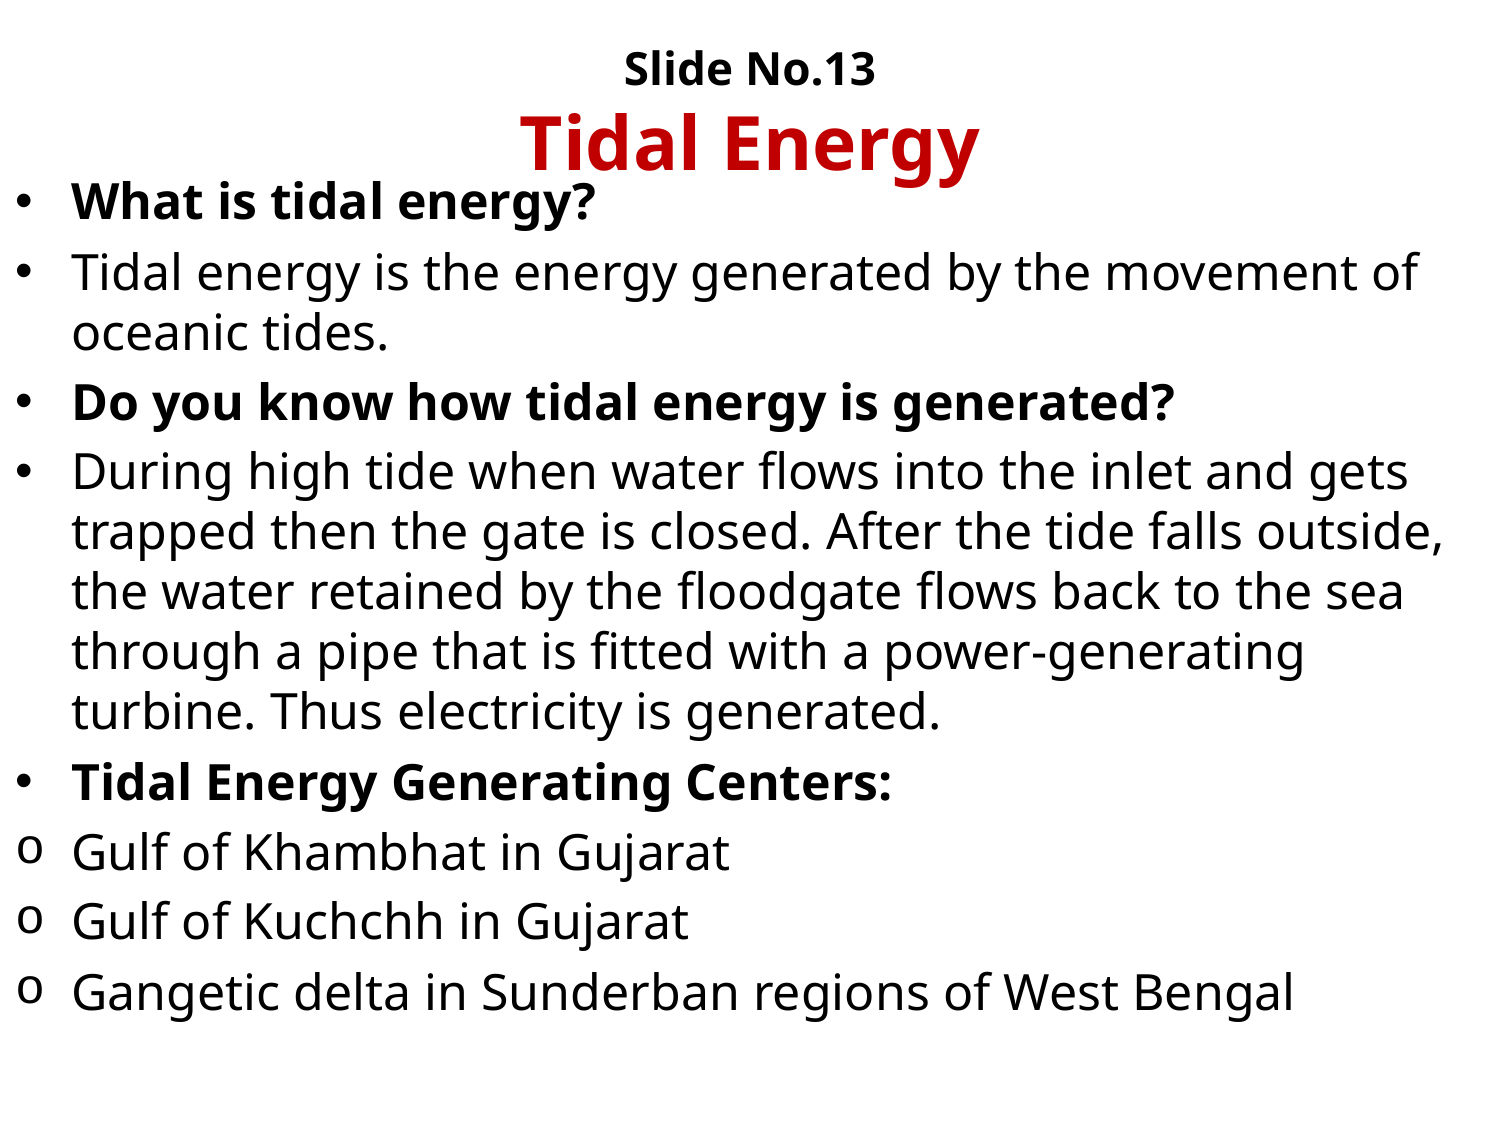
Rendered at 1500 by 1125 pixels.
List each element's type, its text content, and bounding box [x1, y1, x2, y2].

title Slide No.13 Tidal Energy [75, 24, 1425, 162]
list What is tidal energy? Tidal energy is the energy generated by the movement of oceanic tides. Do you know how tidal energy is generated? During high tide when water flows into the inlet and gets trapped then the gate is closed. After the tide falls outside, the water retained by the floodgate flows back to the sea through a pipe that is fitted with a power-generating turbine. Thus electricity is generated. Tidal Energy Generating Centers: Gulf of Khambhat in Gujarat Gulf of Kuchchh in Gujarat Gangetic delta in Sunderban regions of West Bengal [0, 162, 1463, 1075]
